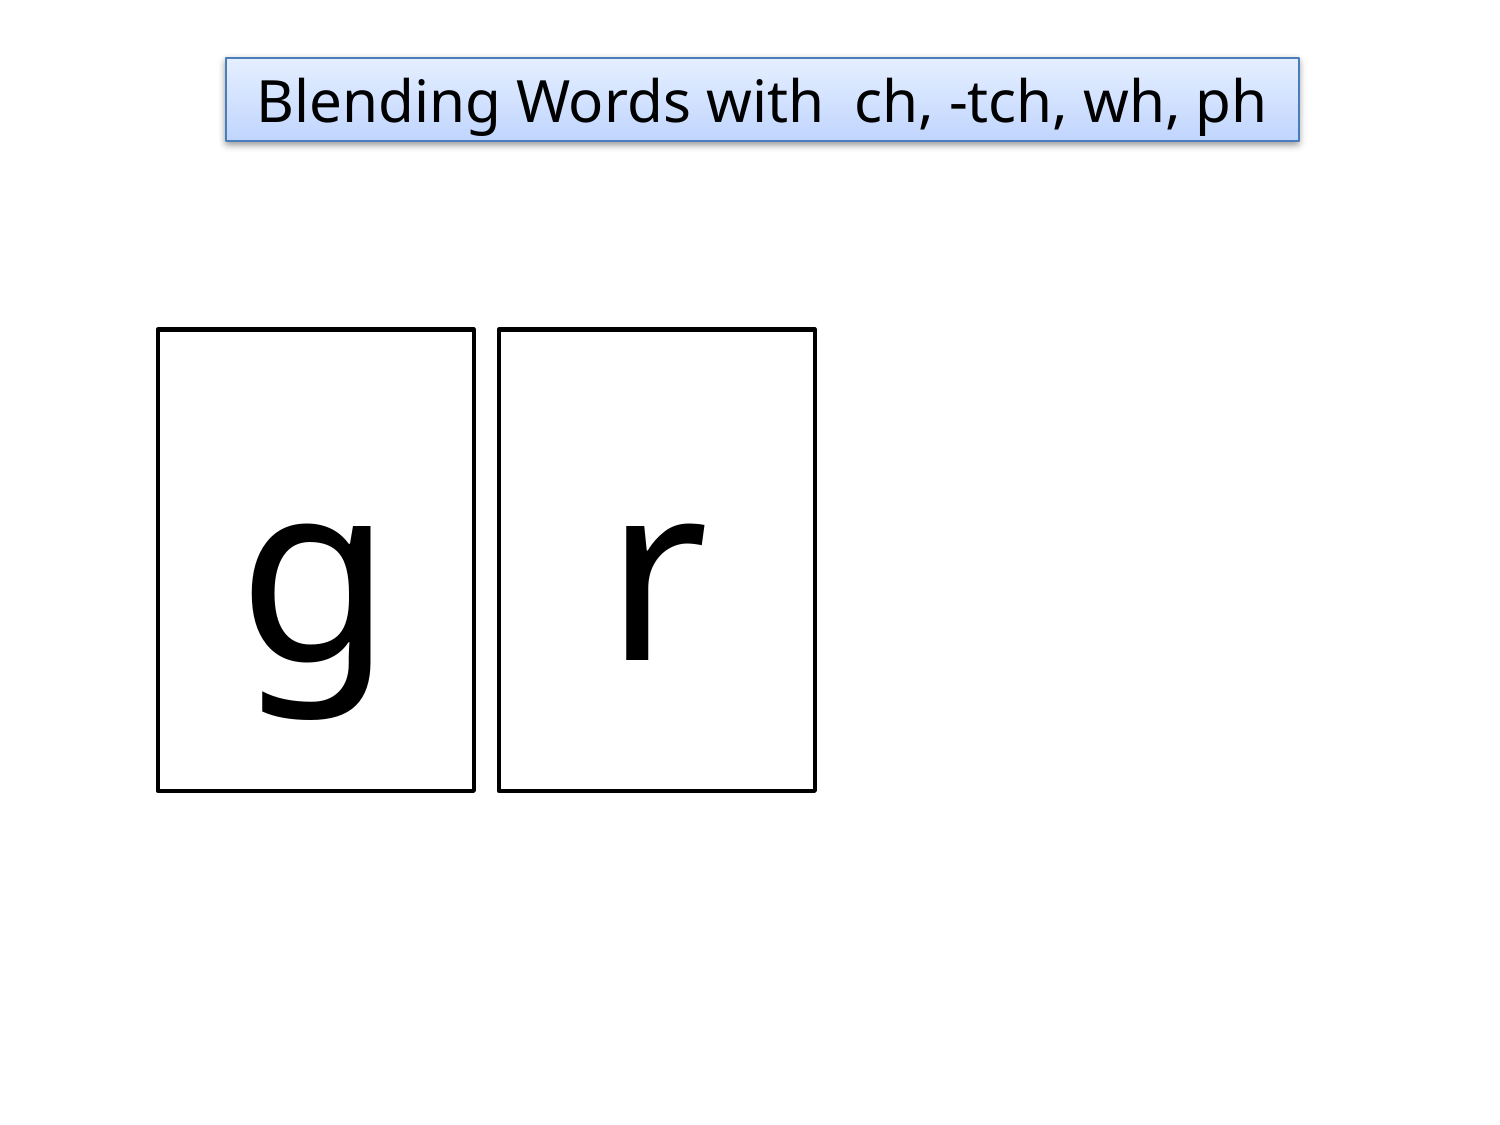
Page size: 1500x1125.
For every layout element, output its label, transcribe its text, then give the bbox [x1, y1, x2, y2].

text_box g [156, 327, 476, 793]
text_box r [497, 327, 817, 793]
text_box Blending Words with ch, -tch, wh, ph [225, 57, 1300, 142]
